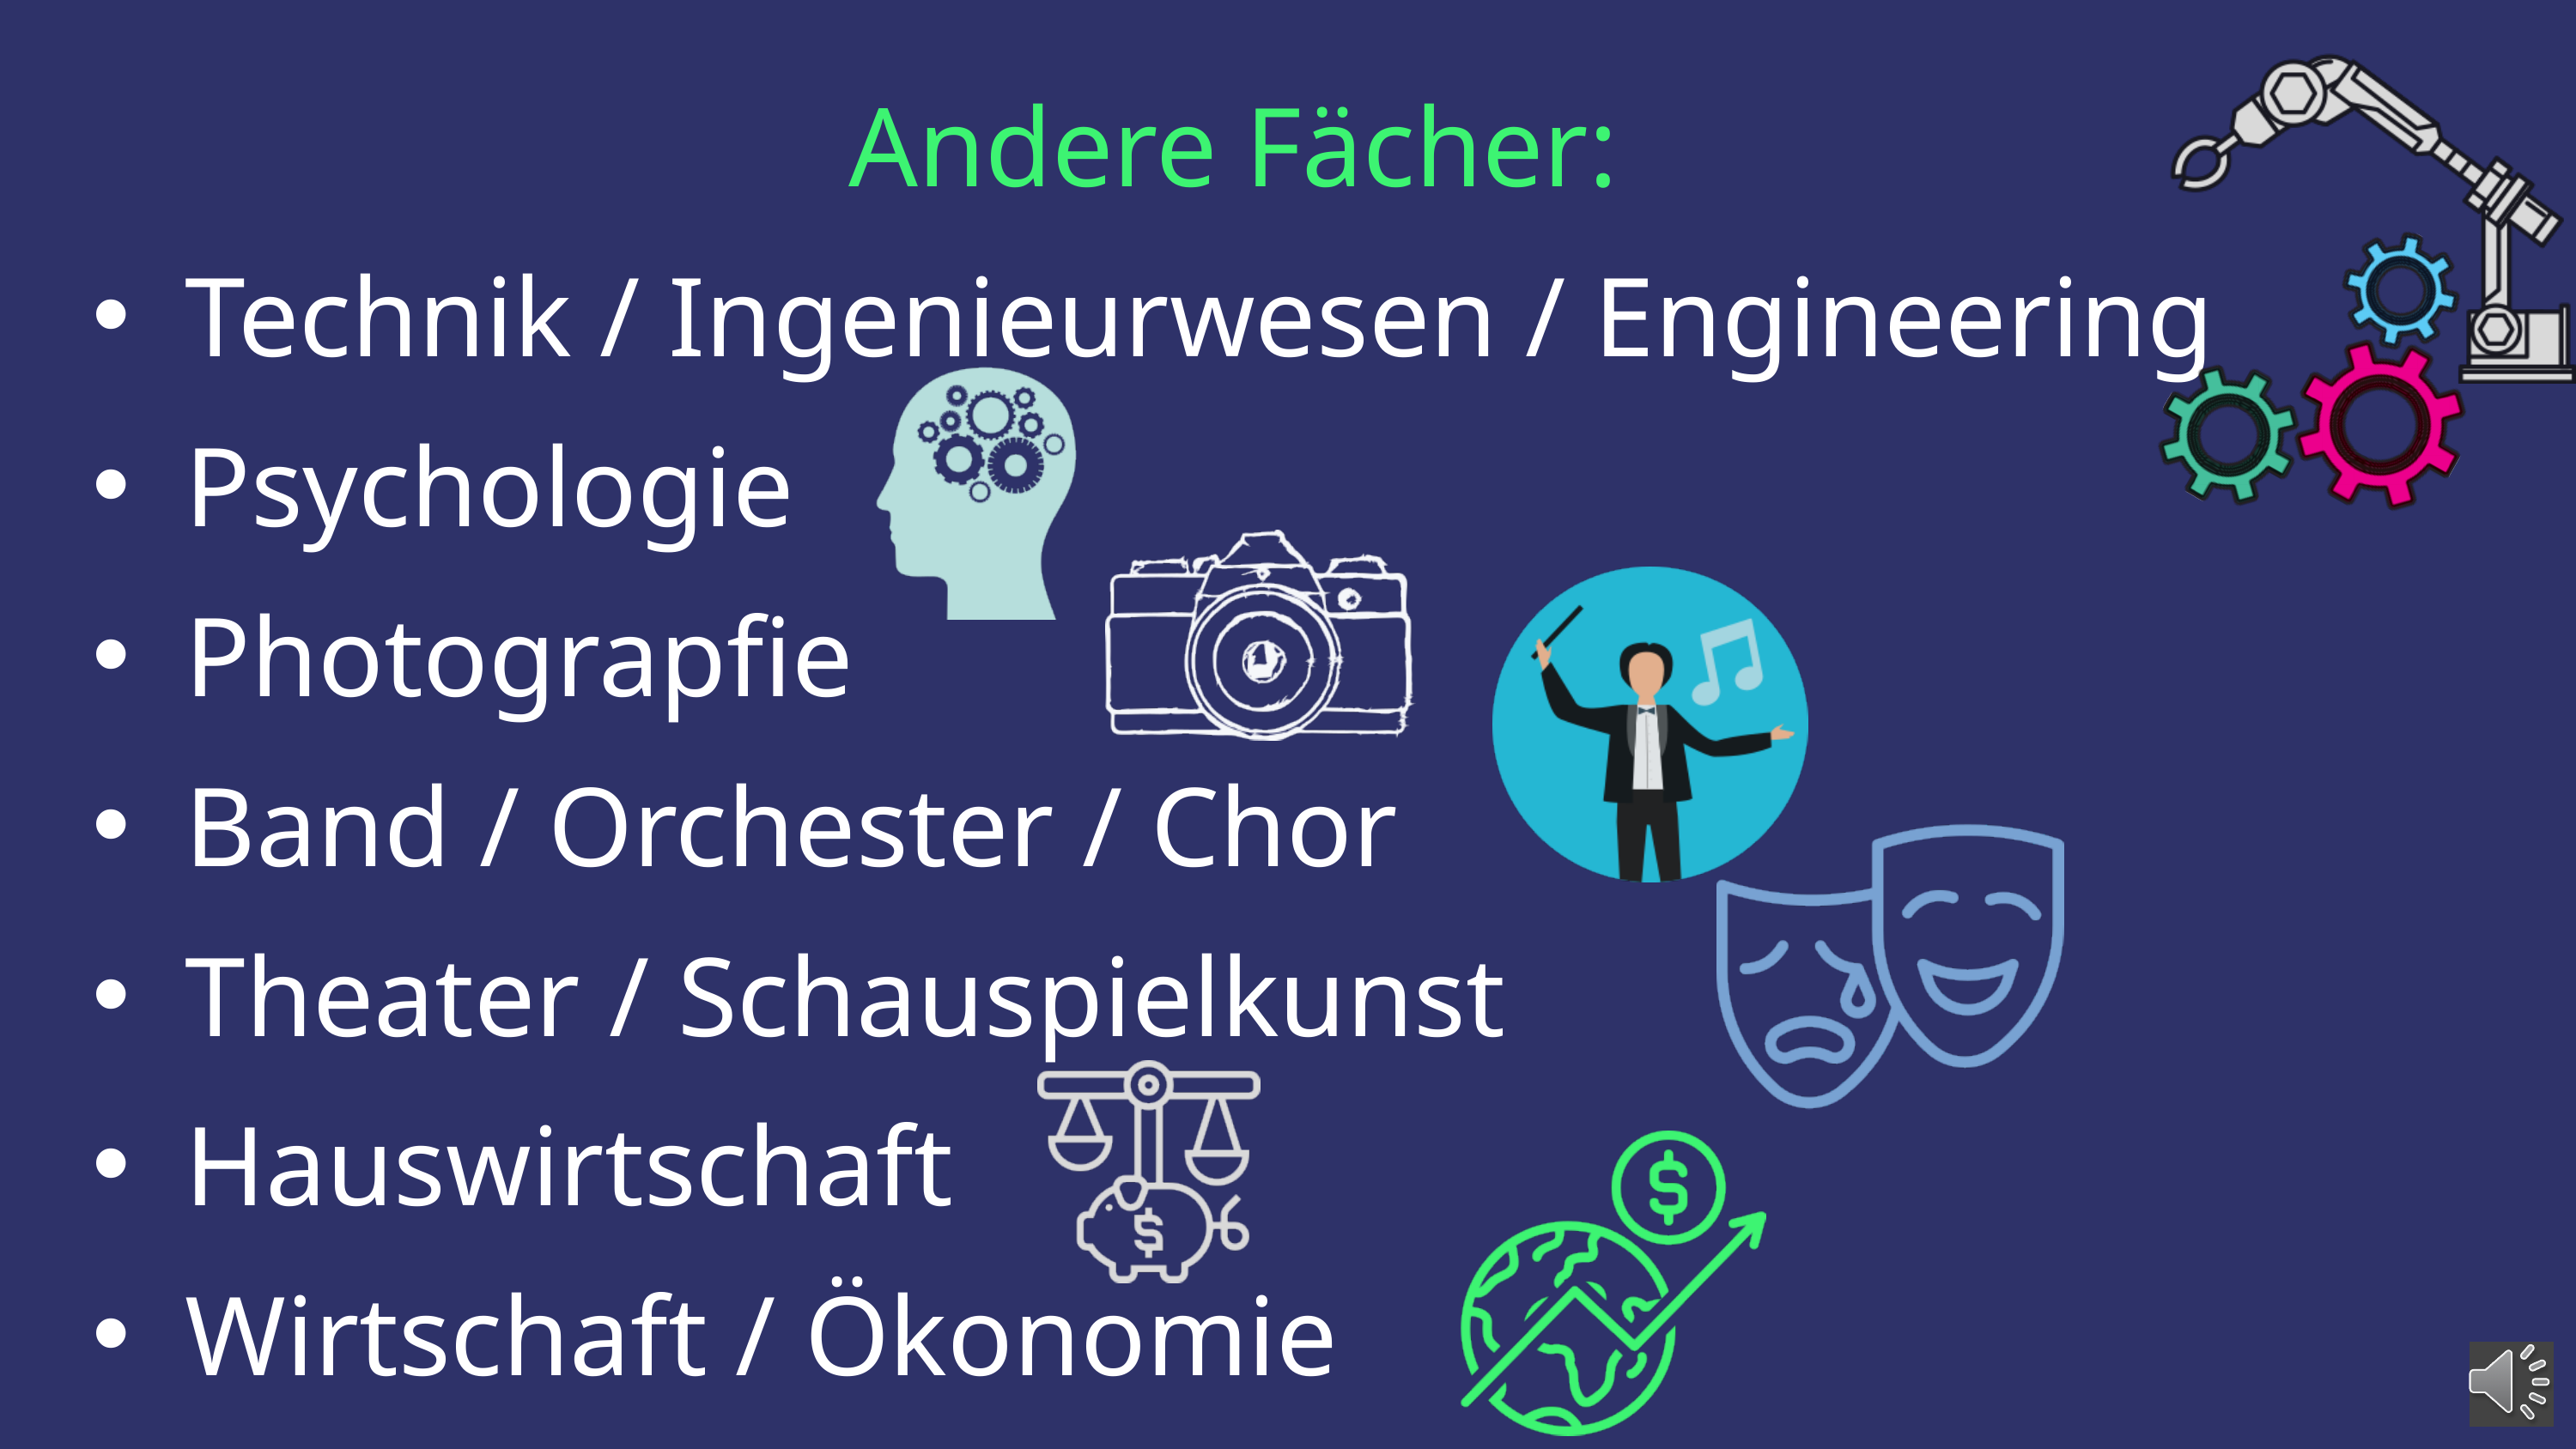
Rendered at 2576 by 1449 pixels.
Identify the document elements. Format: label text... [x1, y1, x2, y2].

picture [1492, 566, 2065, 1110]
picture [2468, 1341, 2555, 1428]
picture [2134, 50, 2576, 599]
picture [875, 360, 1080, 620]
picture [1037, 1060, 1261, 1284]
text_box Andere Fächer: Technik / Ingenieurwesen / Engineering Psychologie Photograpfie Band / Orchester / Chor Theater / Schauspielkunst Hauswirtschaft Wirtschaft / Ökonomie [0, 39, 2467, 1398]
picture [1105, 530, 1416, 741]
picture [1460, 1130, 1766, 1436]
